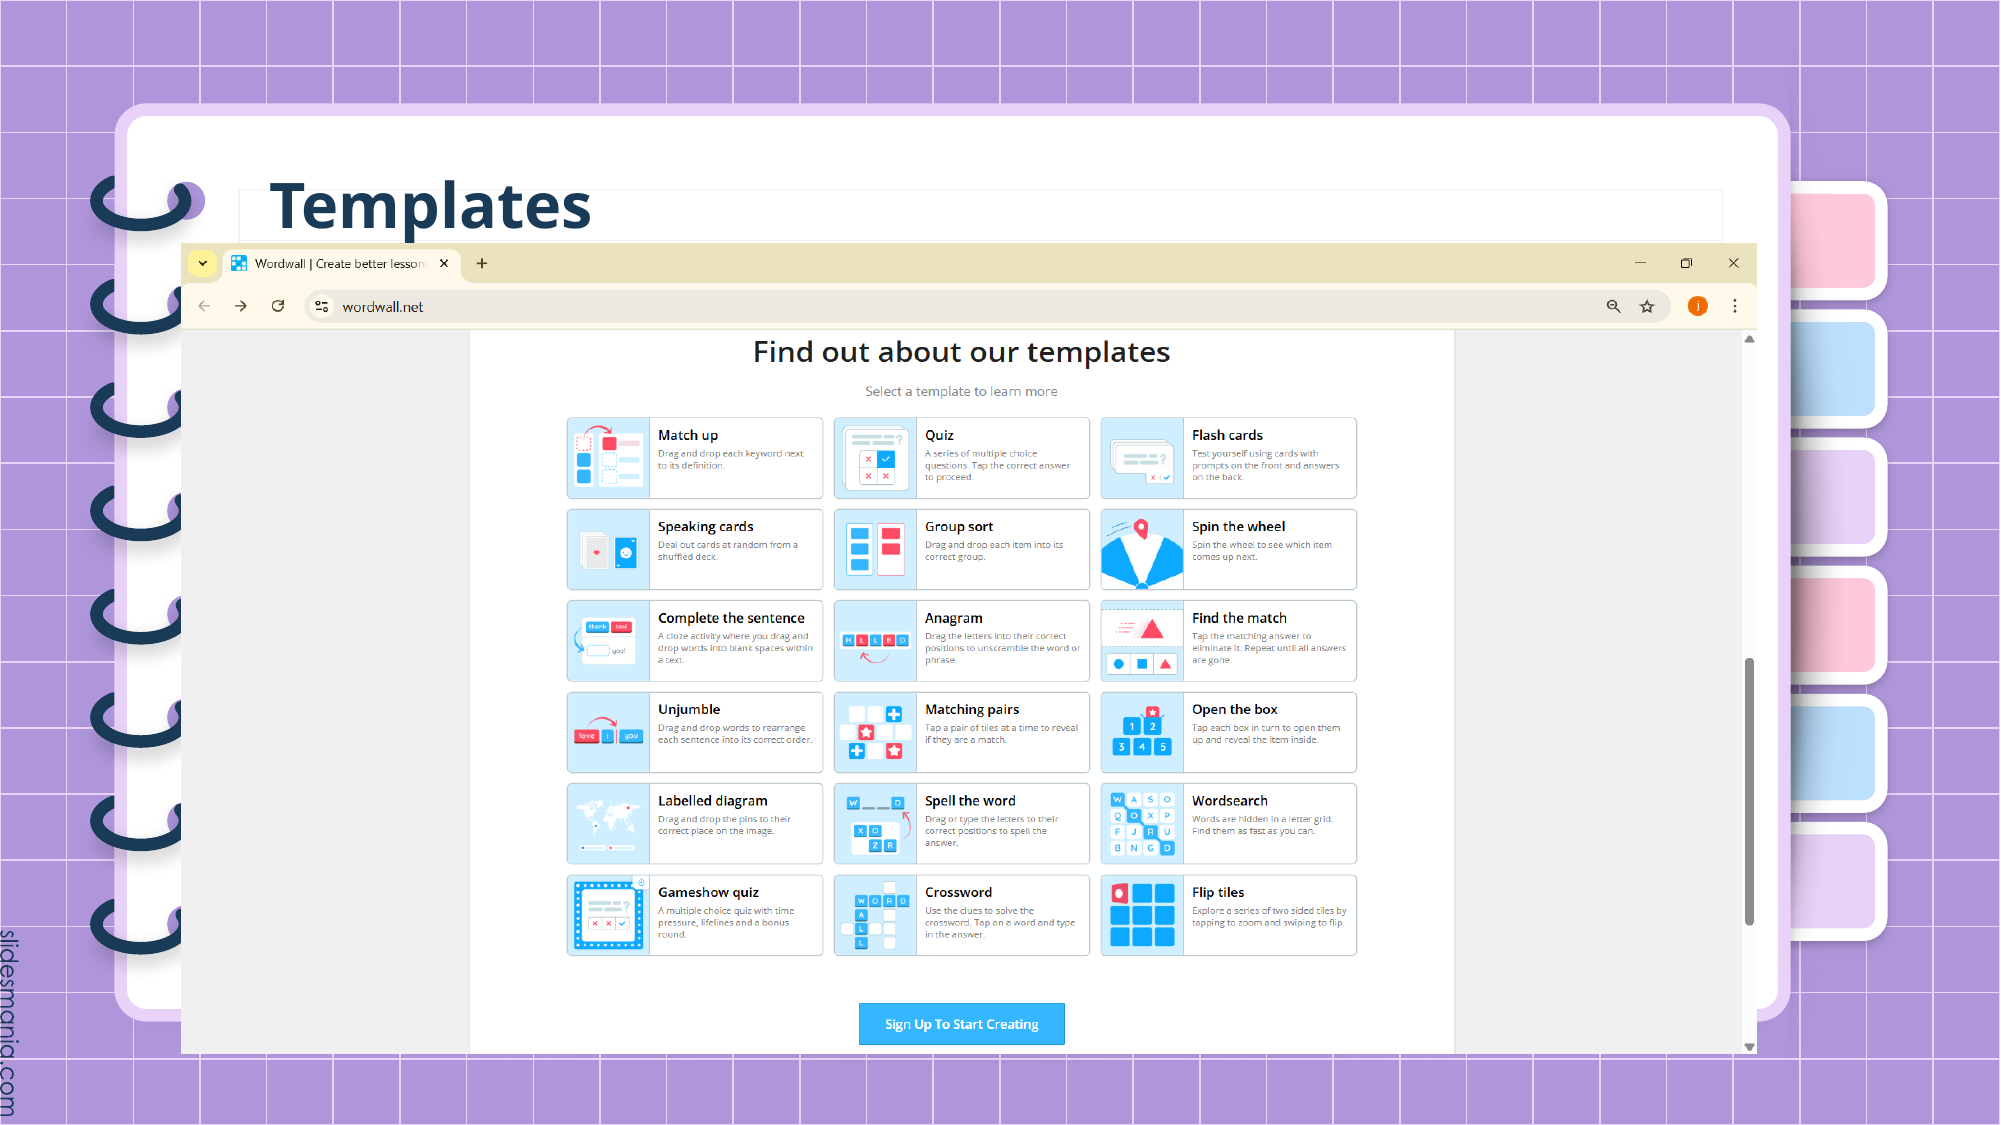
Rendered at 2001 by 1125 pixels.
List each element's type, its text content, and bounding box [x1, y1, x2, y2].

picture [57, 243, 1789, 1071]
picture [1790, 26, 1856, 1099]
list Templates [232, 128, 1702, 242]
